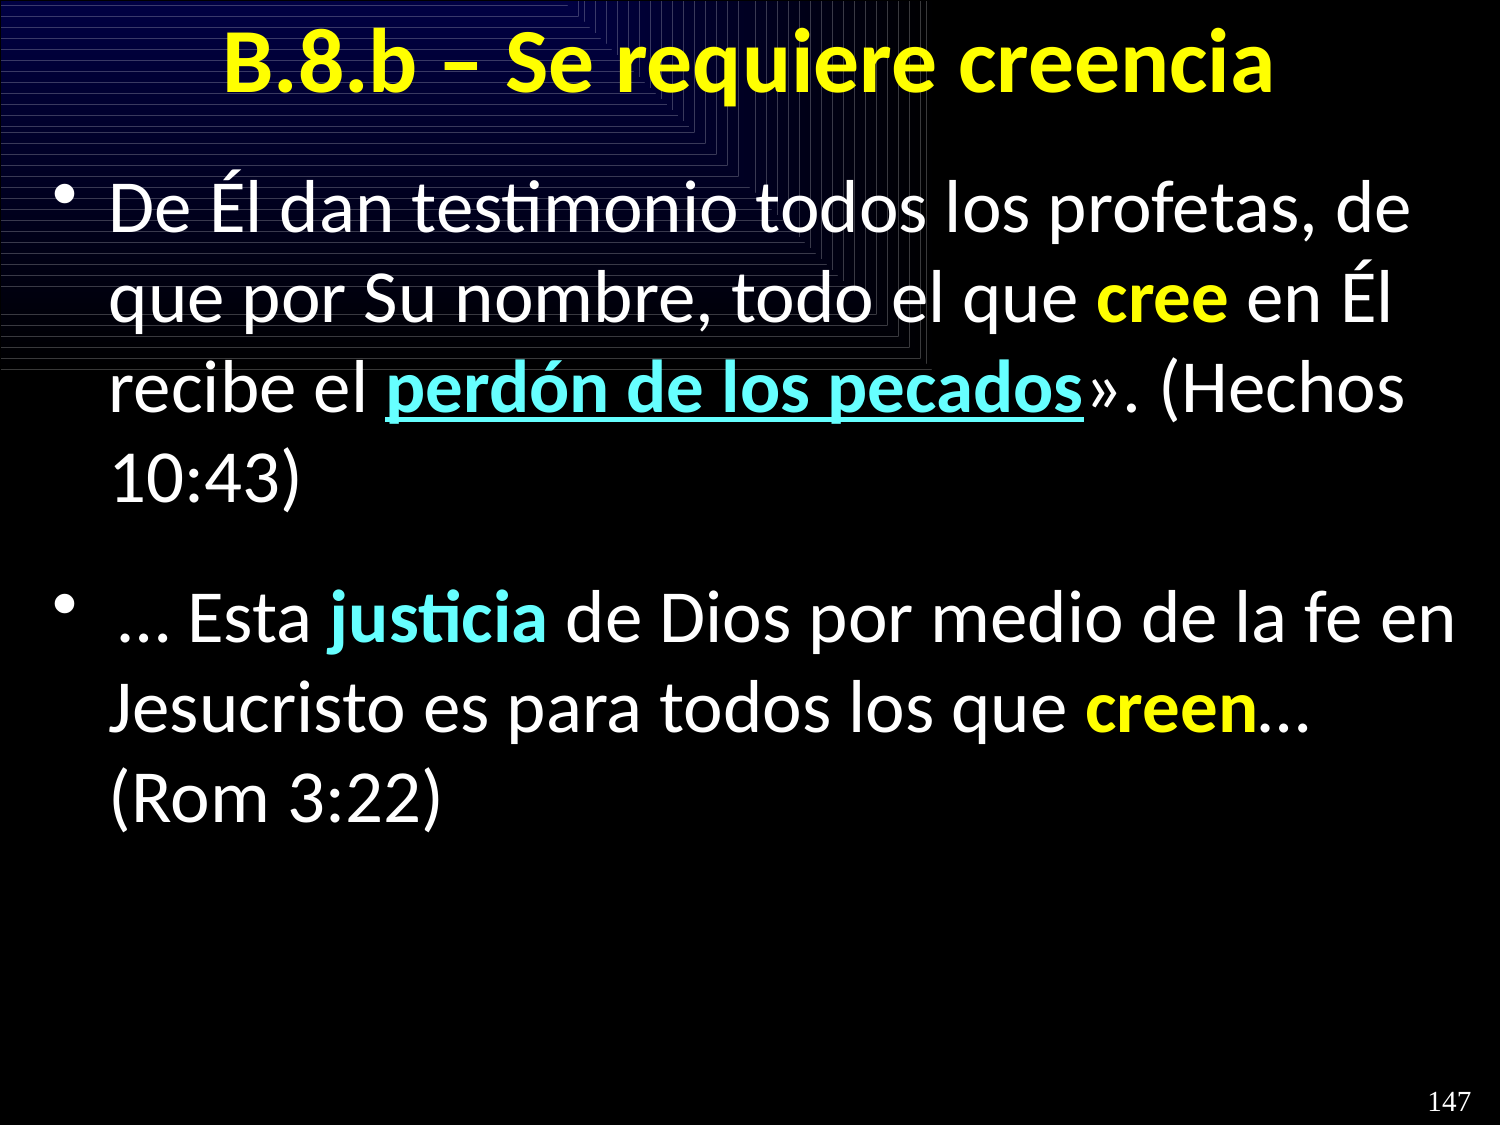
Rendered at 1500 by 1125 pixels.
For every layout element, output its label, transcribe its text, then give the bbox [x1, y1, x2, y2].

slide_number 147 [1412, 1074, 1500, 1125]
list De Él dan testimonio todos los profetas, de que por Su nombre, todo el que cree en Él recibe el perdón de los pecados». (Hechos 10:43) … Esta justicia de Dios por medio de la fe en Jesucristo es para todos los que creen… (Rom 3:22) [37, 149, 1488, 1000]
title B.8.b – Se requiere creencia [0, 0, 1500, 113]
